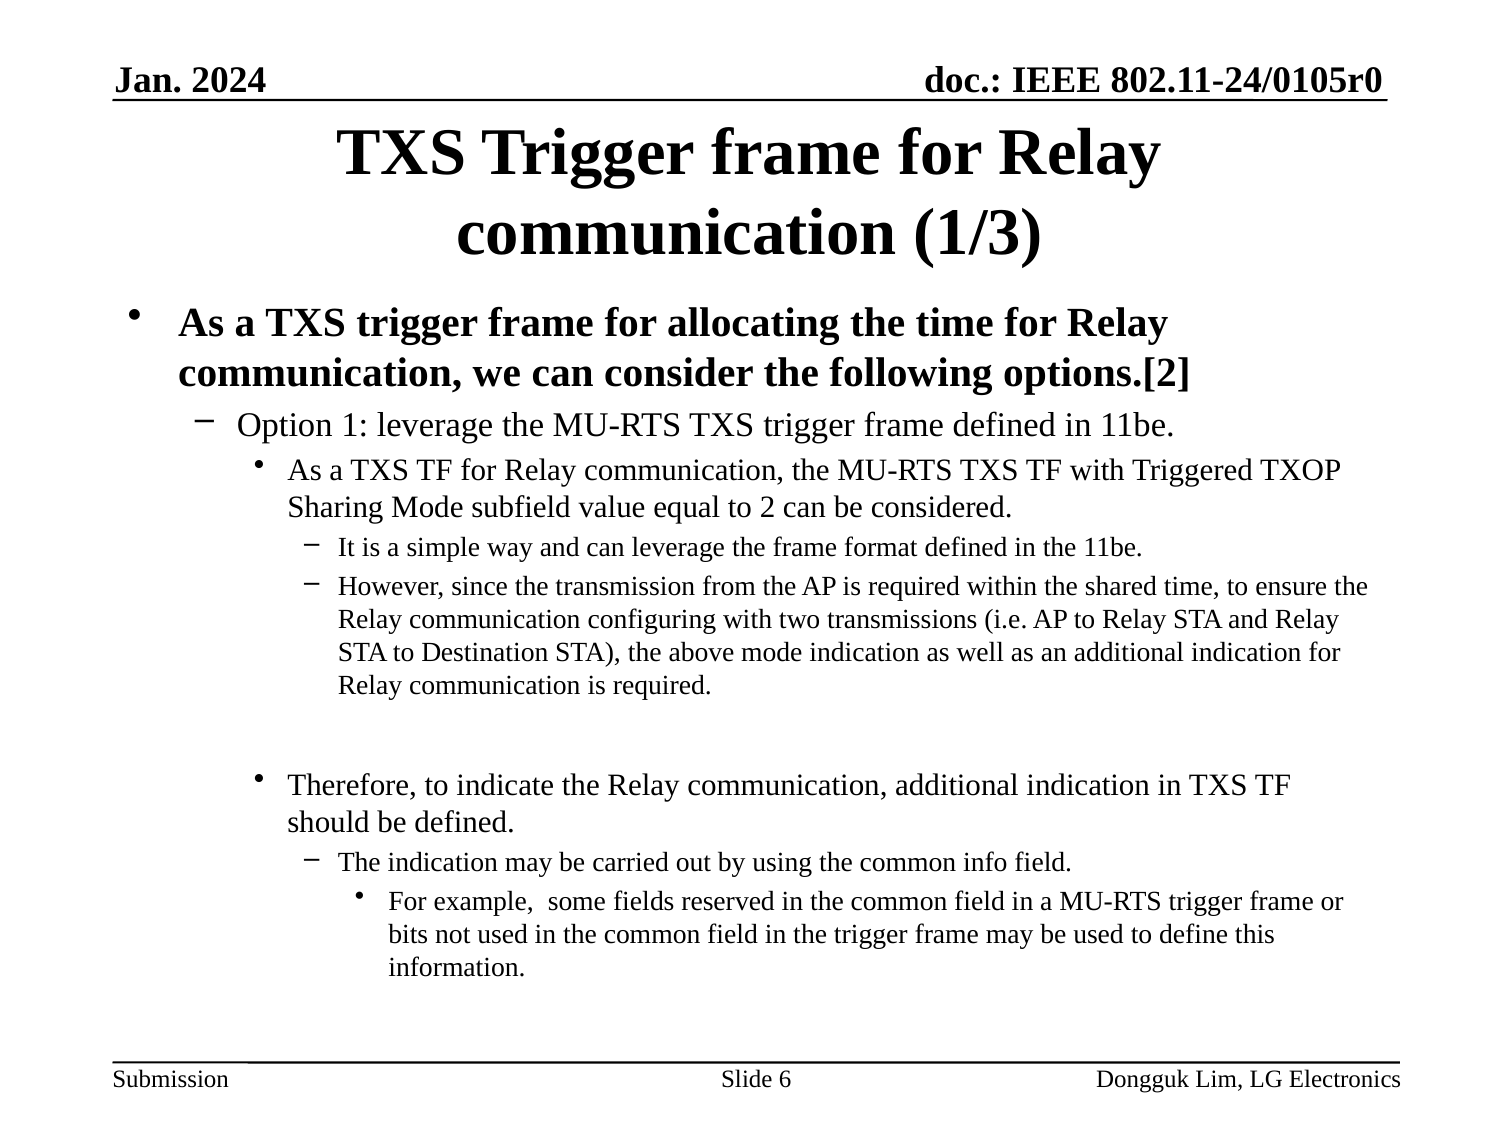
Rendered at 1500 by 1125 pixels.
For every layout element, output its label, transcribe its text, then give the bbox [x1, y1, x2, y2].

slide_number Slide 6 [712, 1061, 800, 1093]
footer Dongguk Lim, LG Electronics [1092, 1061, 1402, 1093]
list As a TXS trigger frame for allocating the time for Relay communication, we can consider the following options.[2] Option 1: leverage the MU-RTS TXS trigger frame defined in 11be. As a TXS TF for Relay communication, the MU-RTS TXS TF with Triggered TXOP Sharing Mode subfield value equal to 2 can be considered. It is a simple way and can leverage the frame format defined in the 11be. However, since the transmission from the AP is required within the shared time, to ensure the Relay communication configuring with two transmissions (i.e. AP to Relay STA and Relay STA to Destination STA), the above mode indication as well as an additional indication for Relay communication is required. Therefore, to indicate the Relay communication, additional indication in TXS TF should be defined. The indication may be carried out by using the common info field. For example, some fields reserved in the common field in a MU-RTS trigger frame or bits not used in the common field in the trigger frame may be used to define this information. [112, 287, 1388, 1000]
title TXS Trigger frame for Relay communication (1/3) [112, 112, 1388, 263]
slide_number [114, 54, 269, 101]
